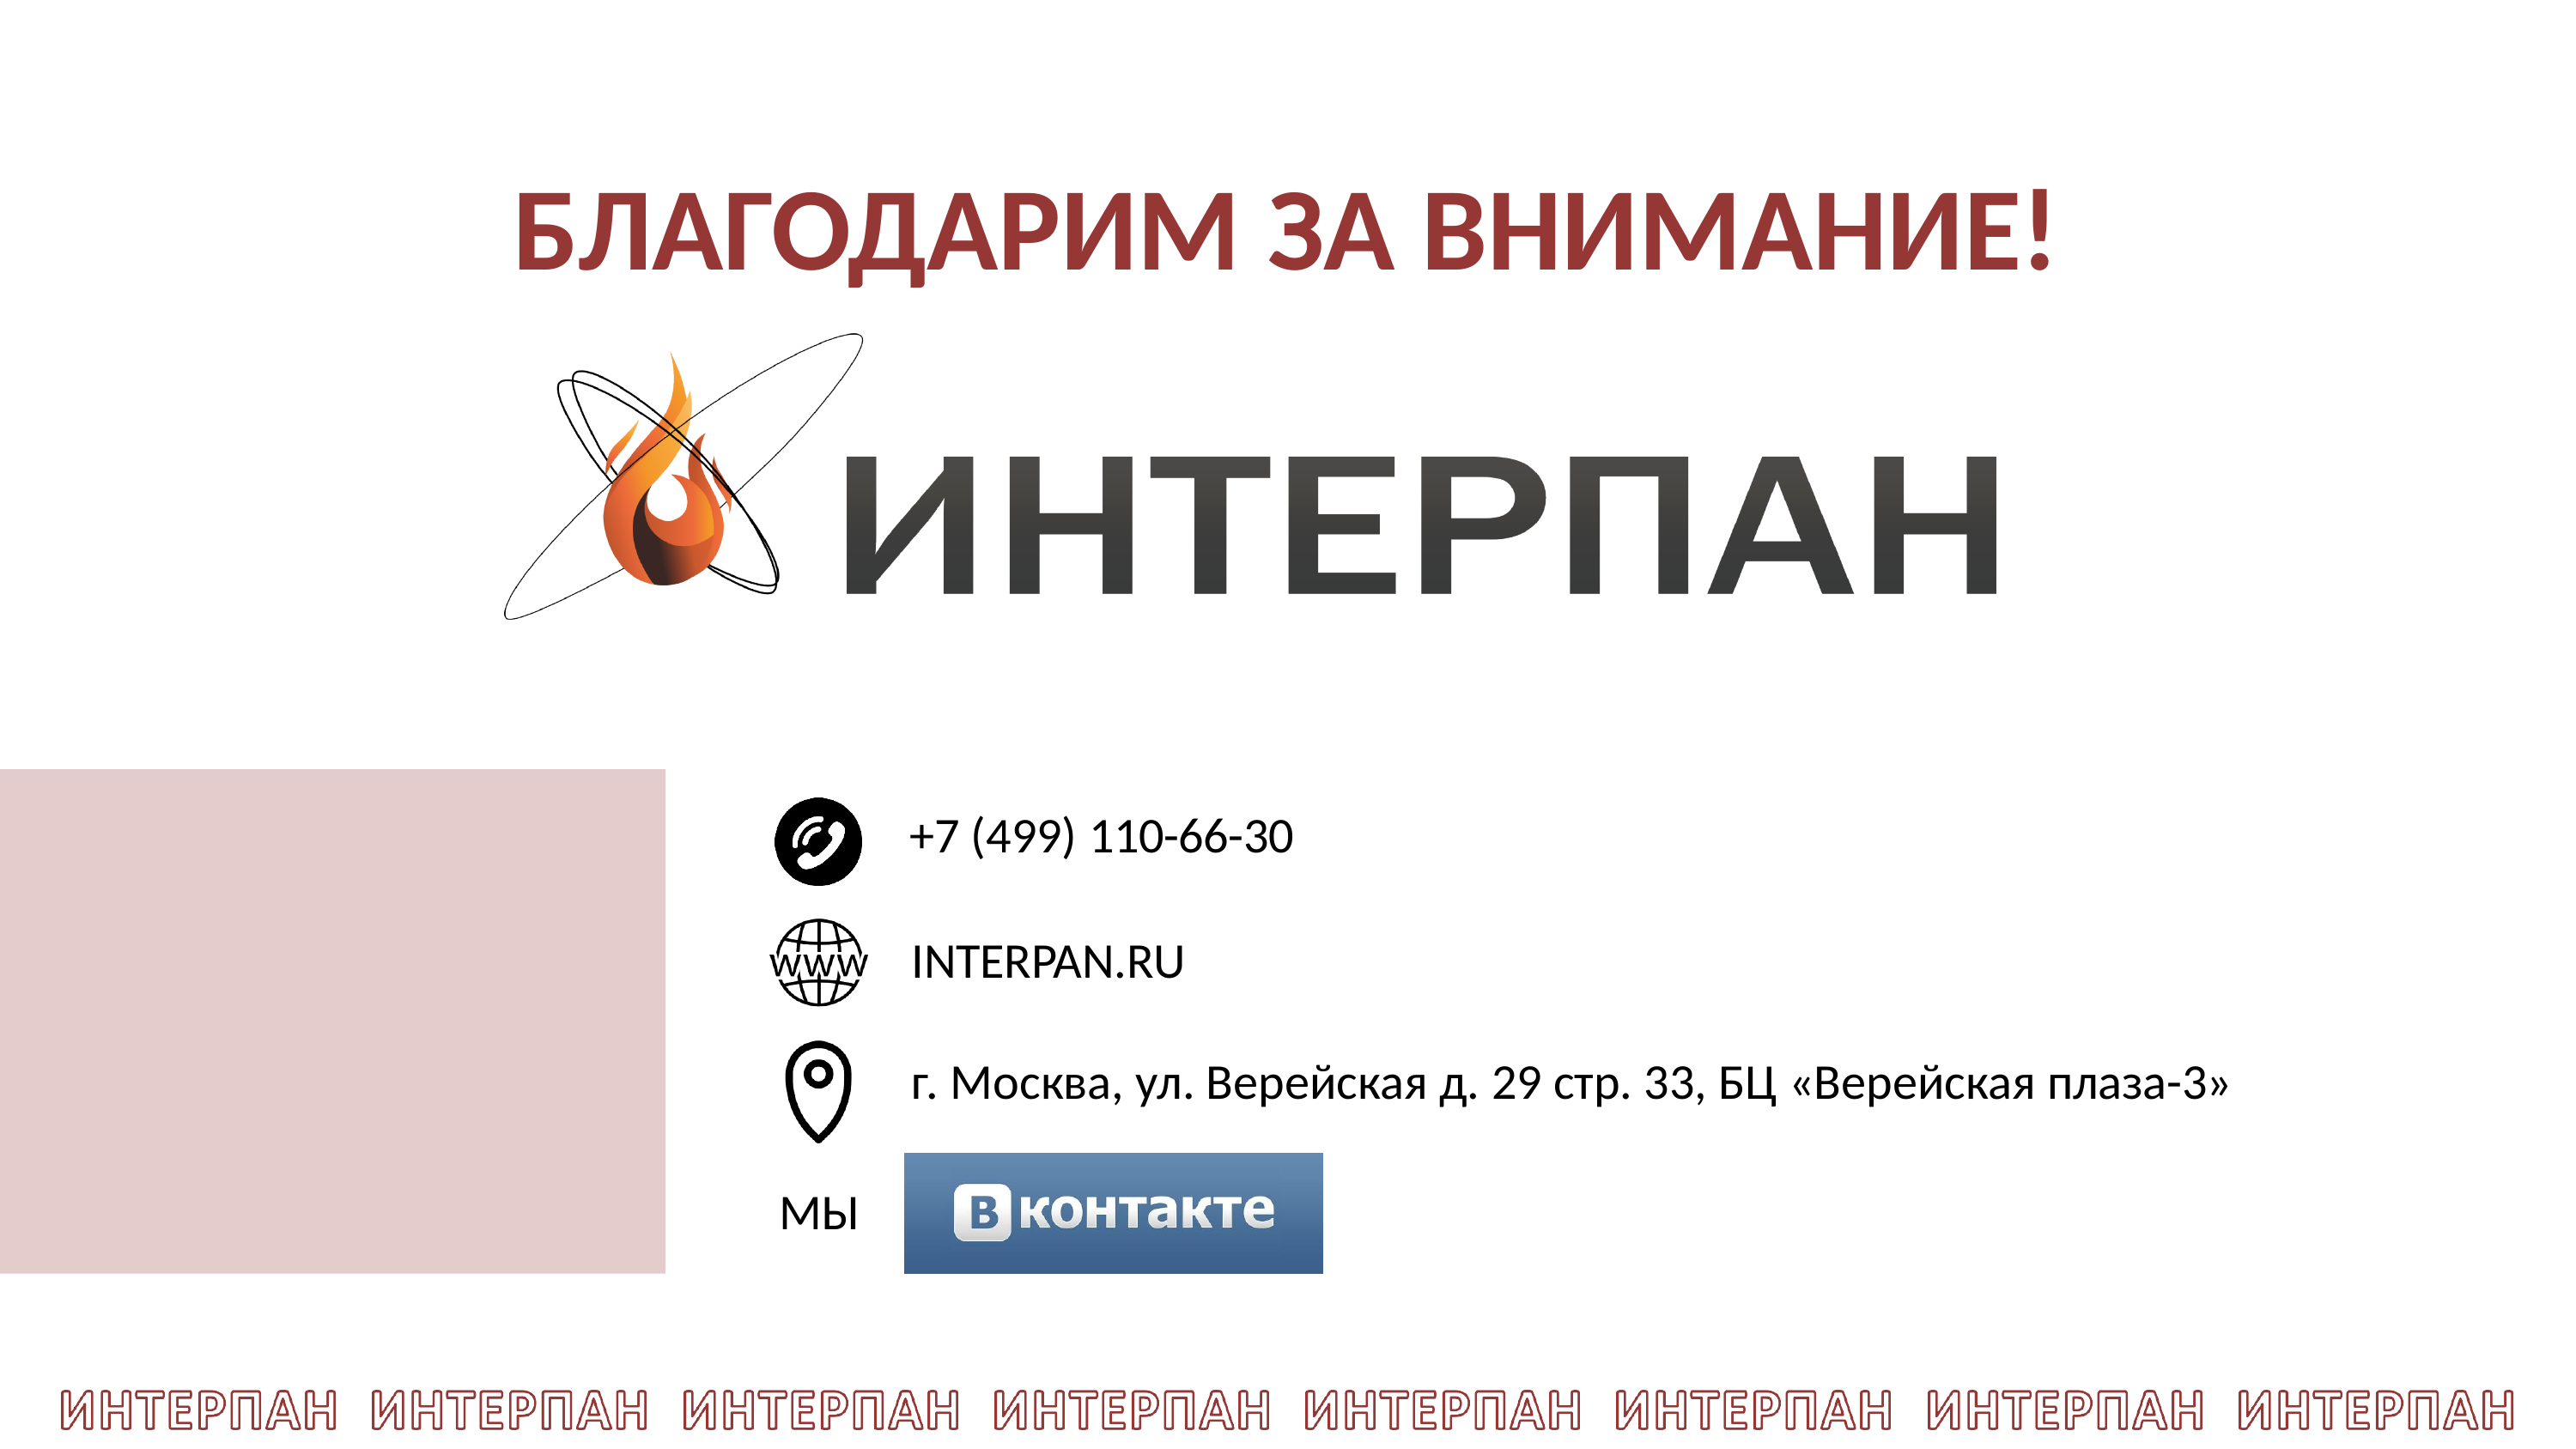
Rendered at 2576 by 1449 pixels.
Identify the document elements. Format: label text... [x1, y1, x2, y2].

picture [504, 333, 1996, 620]
picture [683, 1390, 958, 1430]
text_box [0, 769, 665, 1274]
picture [994, 1390, 1269, 1430]
text_box +7 (499) 110-66-30 INTERPAN.RU г. Москва, ул. Верейская д. 29 стр. 33, БЦ «Верейская плаза-3» МЫ [777, 801, 2239, 1240]
picture [1616, 1390, 1892, 1430]
picture [774, 797, 863, 886]
picture [1927, 1390, 2202, 1430]
title БЛАГОДАРИМ ЗА ВНИМАНИЕ! [511, 149, 2065, 394]
picture [1305, 1390, 1580, 1430]
picture [372, 1390, 647, 1430]
picture [904, 1153, 1324, 1274]
picture [769, 918, 868, 1008]
picture [2239, 1390, 2513, 1430]
picture [61, 1390, 336, 1430]
picture [785, 1040, 853, 1143]
